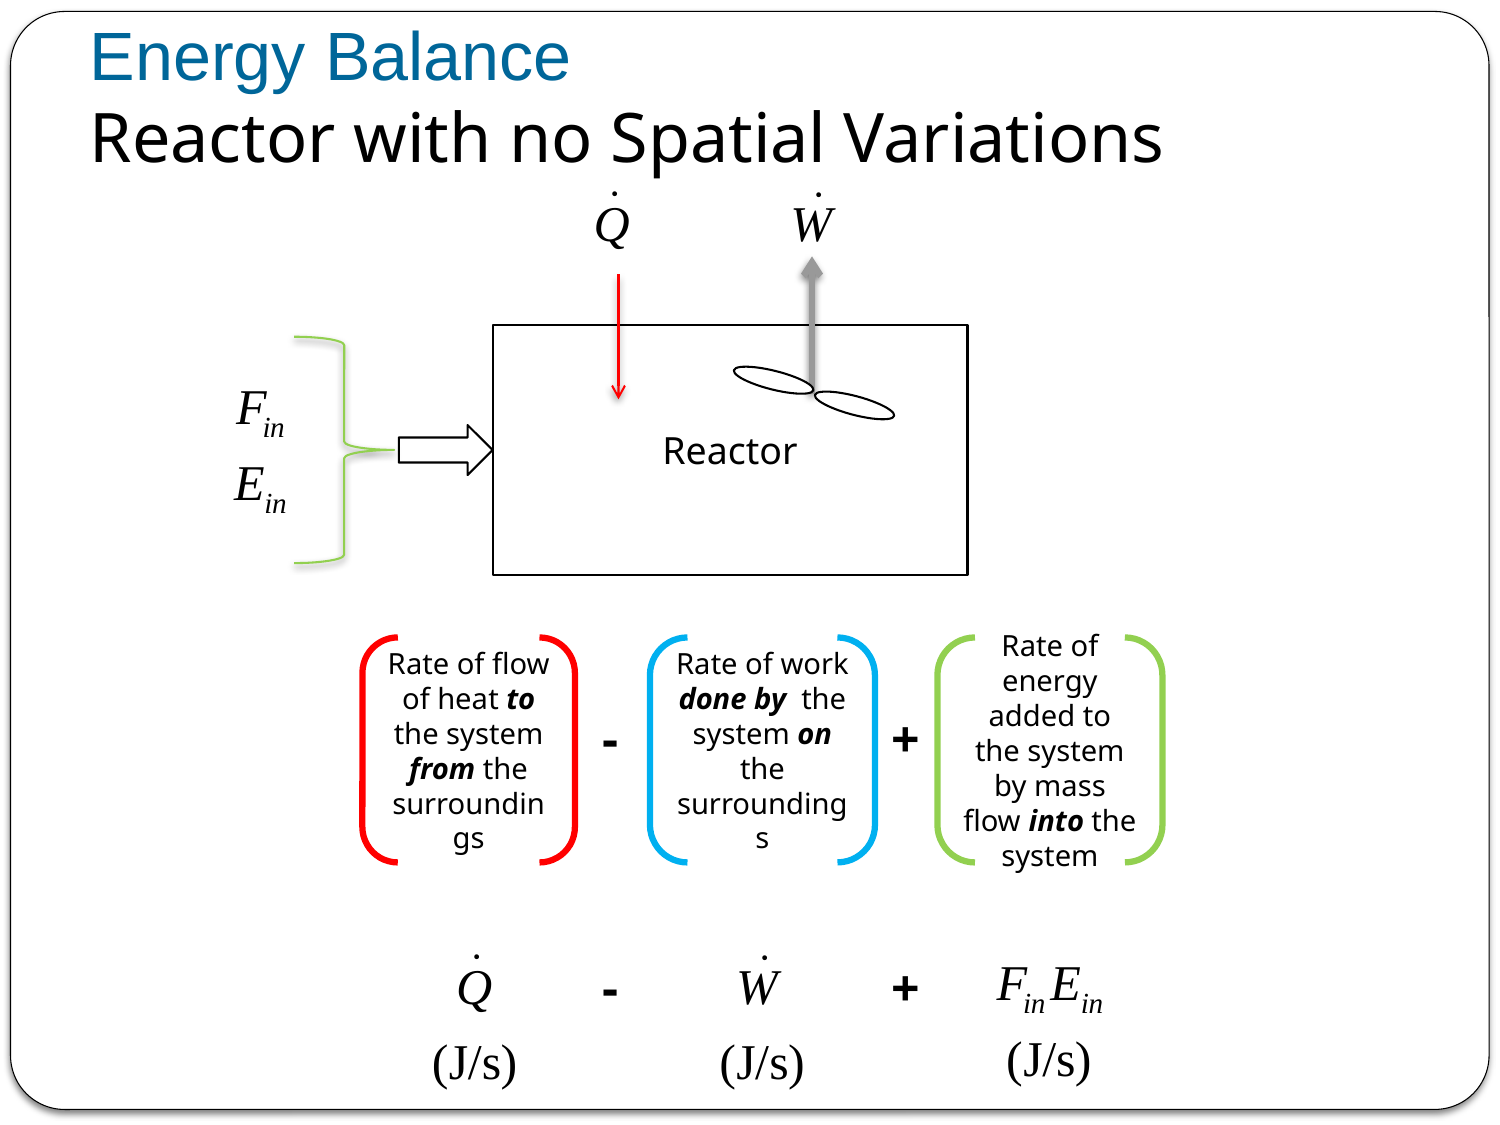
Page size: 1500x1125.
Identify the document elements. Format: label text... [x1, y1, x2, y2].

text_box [424, 949, 526, 1101]
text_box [587, 187, 638, 263]
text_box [224, 374, 297, 526]
text_box [732, 365, 806, 395]
text_box Rate of energy added to the system by mass flow into the system [936, 636, 1164, 864]
text_box [397, 424, 494, 476]
text_box Rate of work done by the system on the surroundings [649, 636, 876, 864]
text_box - [587, 949, 634, 1024]
text_box Reactor [492, 324, 969, 576]
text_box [787, 187, 846, 255]
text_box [987, 949, 1113, 1101]
title Energy Balance Reactor with no Spatial Variations [75, 3, 1425, 192]
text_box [712, 949, 813, 1101]
text_box + [874, 699, 938, 775]
text_box - [587, 699, 634, 775]
text_box Rate of flow of heat to the system from the surroundings [361, 636, 576, 864]
text_box + [874, 949, 938, 1024]
text_box [814, 390, 896, 421]
text_box [294, 335, 396, 565]
